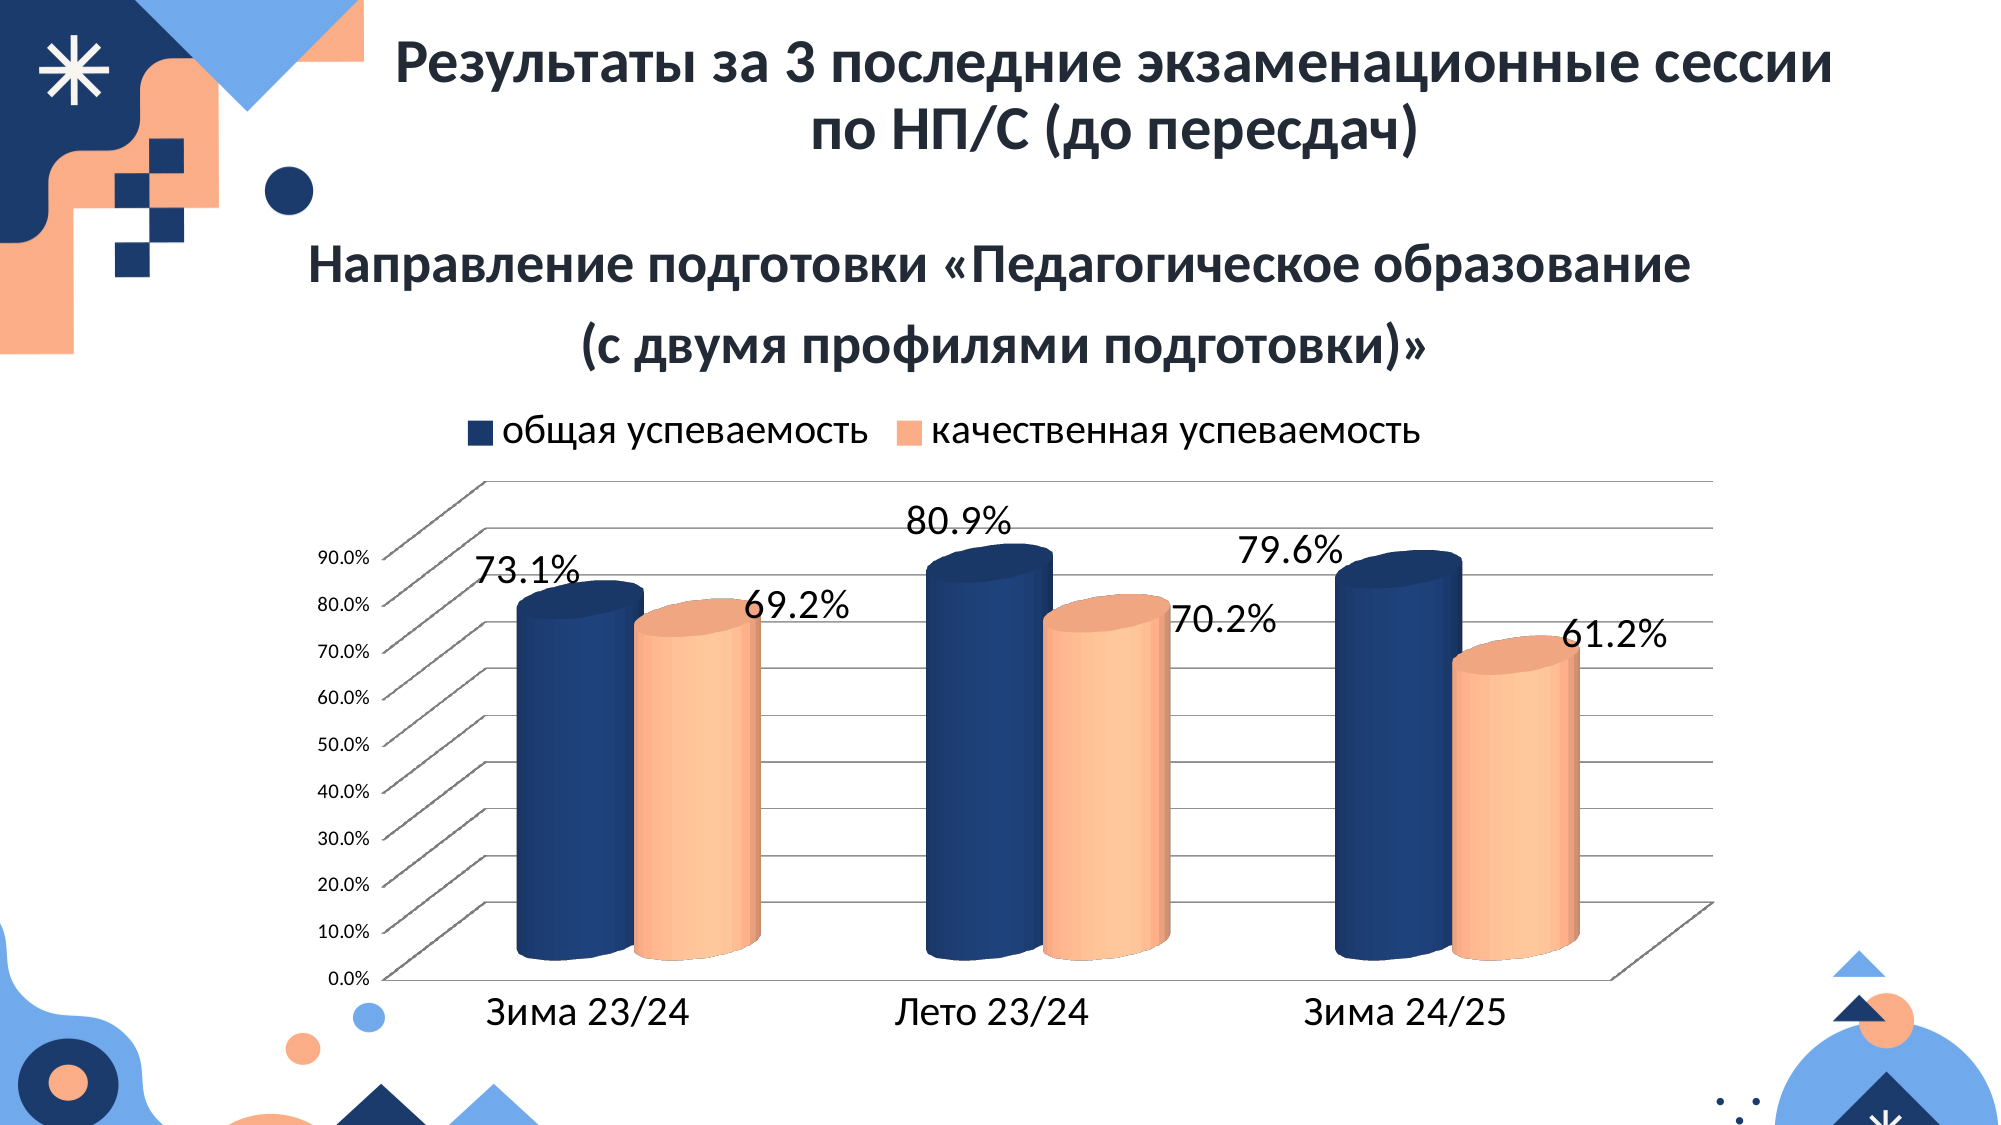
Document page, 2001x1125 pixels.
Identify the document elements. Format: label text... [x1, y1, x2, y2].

title Результаты за 3 последние экзаменационные сессии по НП/С (до пересдач) [368, 15, 1863, 178]
chart [137, 392, 1753, 1125]
list Направление подготовки «Педагогическое образование (с двумя профилями подготовки)» [137, 226, 1863, 1014]
picture [0, 0, 2000, 1125]
